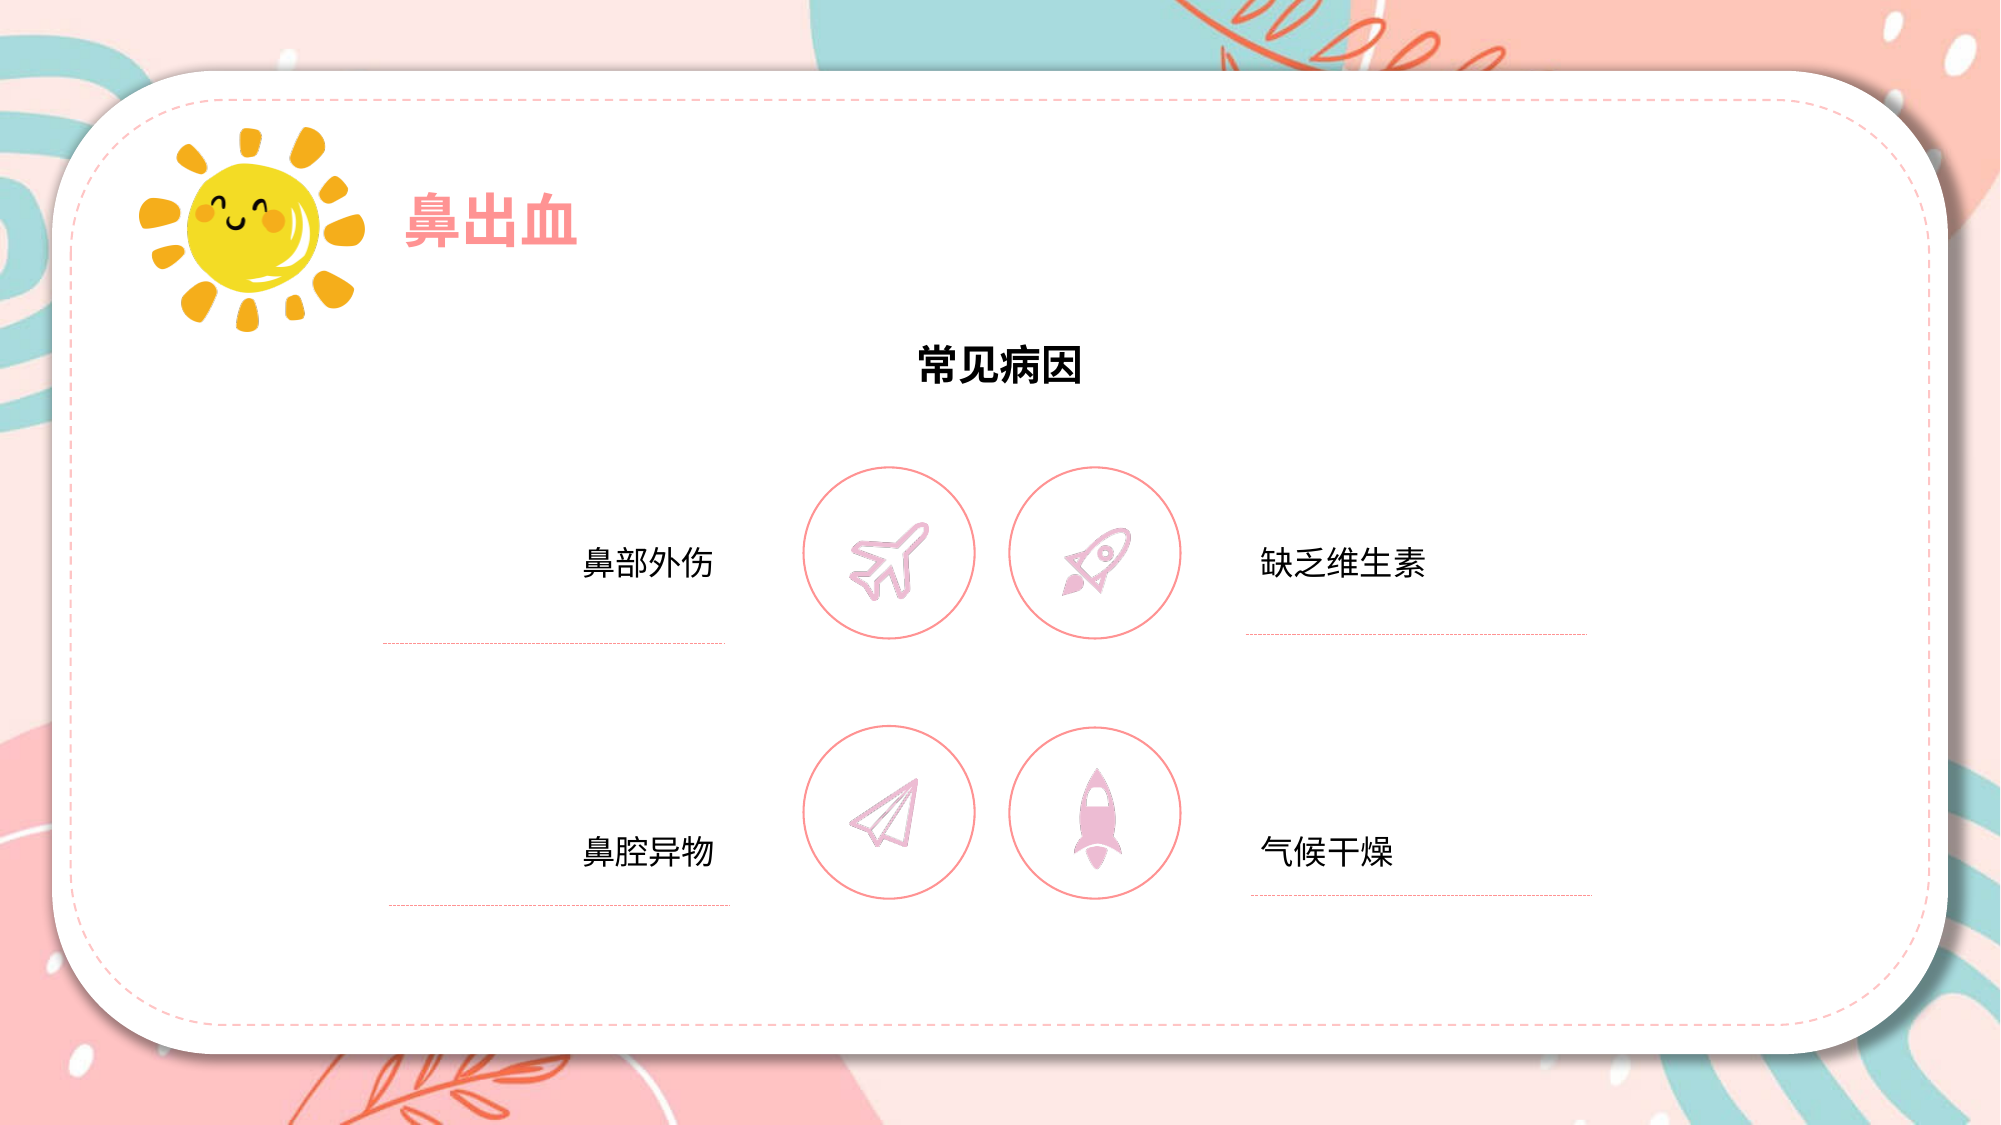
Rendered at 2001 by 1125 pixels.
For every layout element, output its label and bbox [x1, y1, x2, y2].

text_box [52, 70, 1948, 1055]
picture [0, 0, 2001, 1125]
